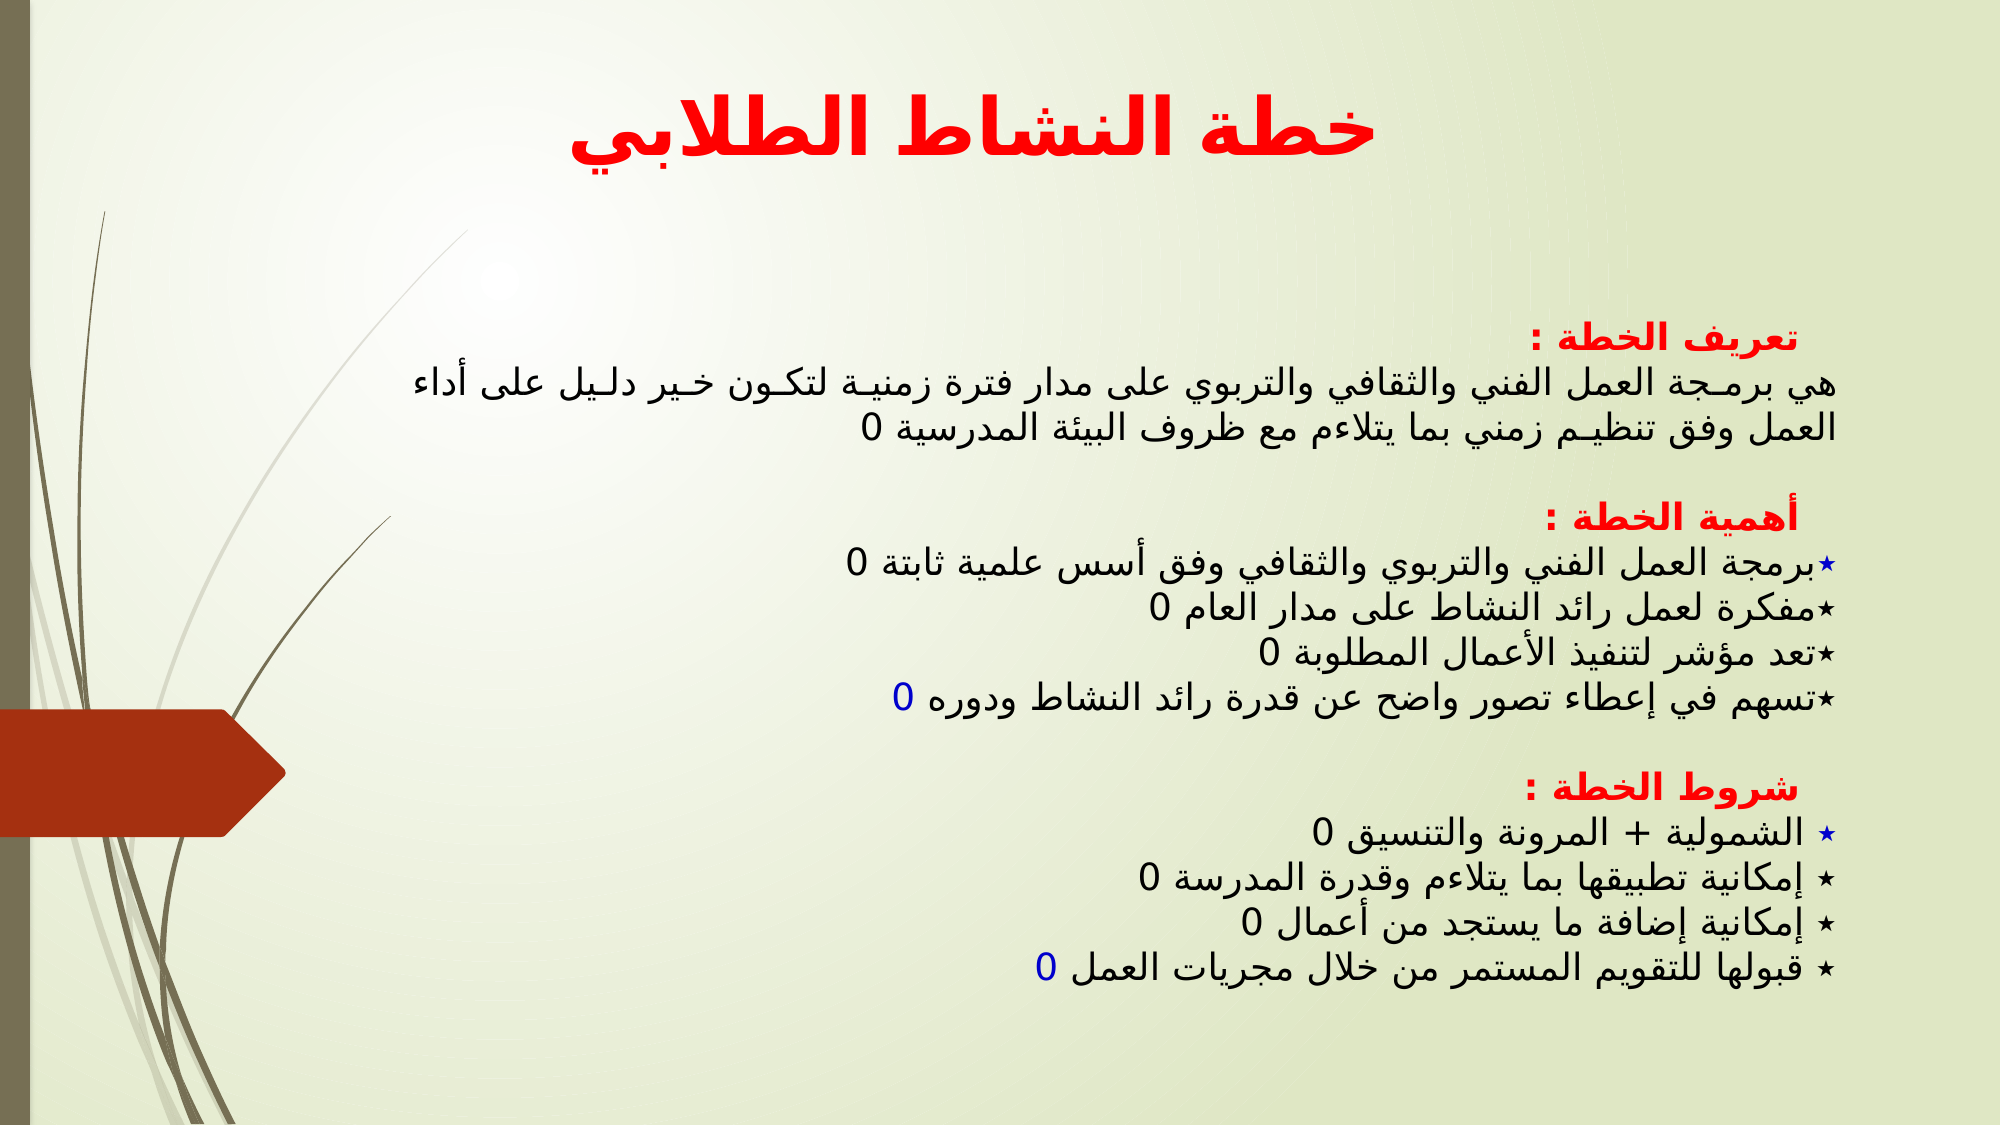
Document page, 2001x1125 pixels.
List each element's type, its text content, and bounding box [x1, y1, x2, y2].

text_box تعريف الخطة : هي برمـجة العمل الفني والثقافي والتربوي على مدار فترة زمنيـة لتكـون خـير دلـيل على أداء العمل وفق تنظيـم زمني بما يتلاءم مع ظروف البيئة المدرسية 0 أهمية الخطة : ٭برمجة العمل الفني والتربوي والثقافي وفق أسس علمية ثابتة 0 ٭مفكرة لعمل رائد النشاط على مدار العام 0 ٭تعد مؤشر لتنفيذ الأعمال المطلوبة 0 ٭تسهم في إعطاء تصور واضح عن قدرة رائد النشاط ودوره 0 شروط الخطة : ٭ الشمولية + المرونة والتنسيق 0 ٭ إمكانية تطبيقها بما يتلاءم وقدرة المدرسة 0 ٭ إمكانية إضافة ما يستجد من أعمال 0 ٭ قبولها للتقويم المستمر من خلال مجريات العمل 0 [306, 305, 1853, 996]
title خطة النشاط الطلابي [552, 66, 1740, 179]
